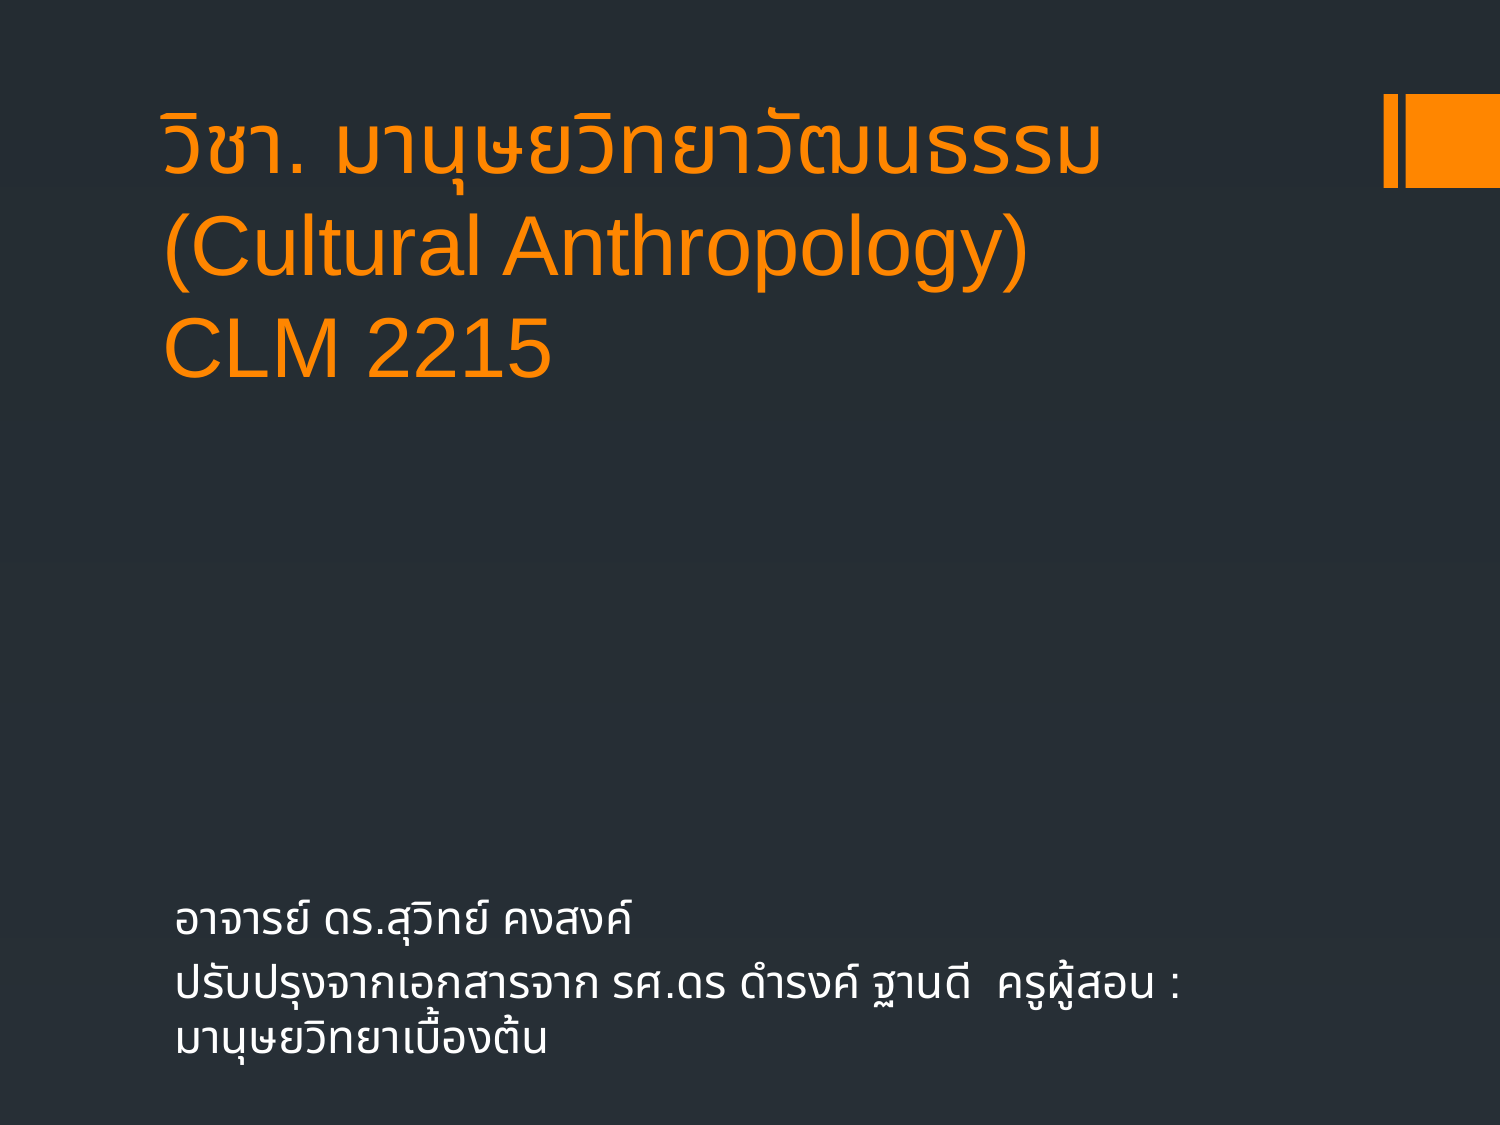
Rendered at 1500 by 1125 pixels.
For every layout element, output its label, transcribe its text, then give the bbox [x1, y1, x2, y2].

subtitle อาจารย์ ดร.สุวิทย์ คงสงค์ ปรับปรุงจากเอกสารจาก รศ.ดร ดำรงค์ ฐานดี ครูผู้สอน : มานุษยวิทยาเบื้องต้น [159, 881, 1360, 1070]
title วิชา. มานุษยวิทยาวัฒนธรรม (Cultural Anthropology) CLM 2215 [147, 78, 1348, 504]
